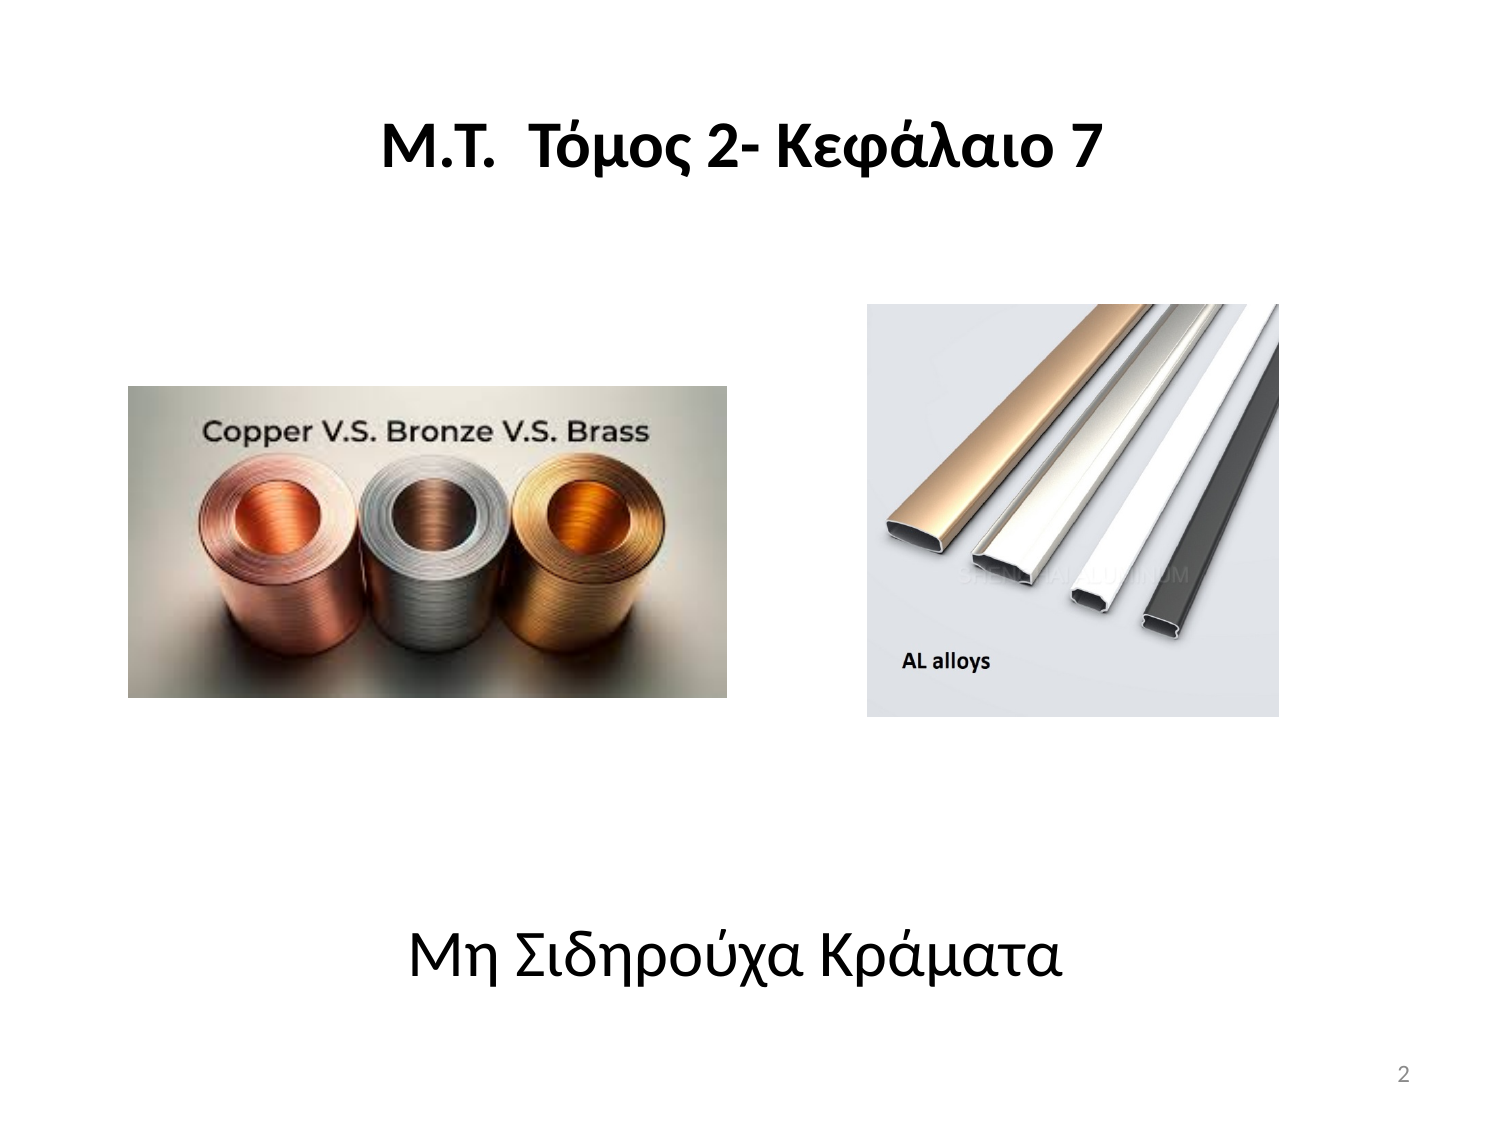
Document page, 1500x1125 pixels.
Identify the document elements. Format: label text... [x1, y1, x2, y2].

slide_number 2 [1074, 1042, 1425, 1103]
title Μ.Τ. Τόμος 2- Κεφάλαιο 7 [75, 58, 1425, 223]
list [46, 820, 1418, 1005]
picture [128, 386, 727, 699]
picture [866, 304, 1280, 717]
text_box Μη Σιδηρούχα Κράματα [99, 855, 1371, 1043]
